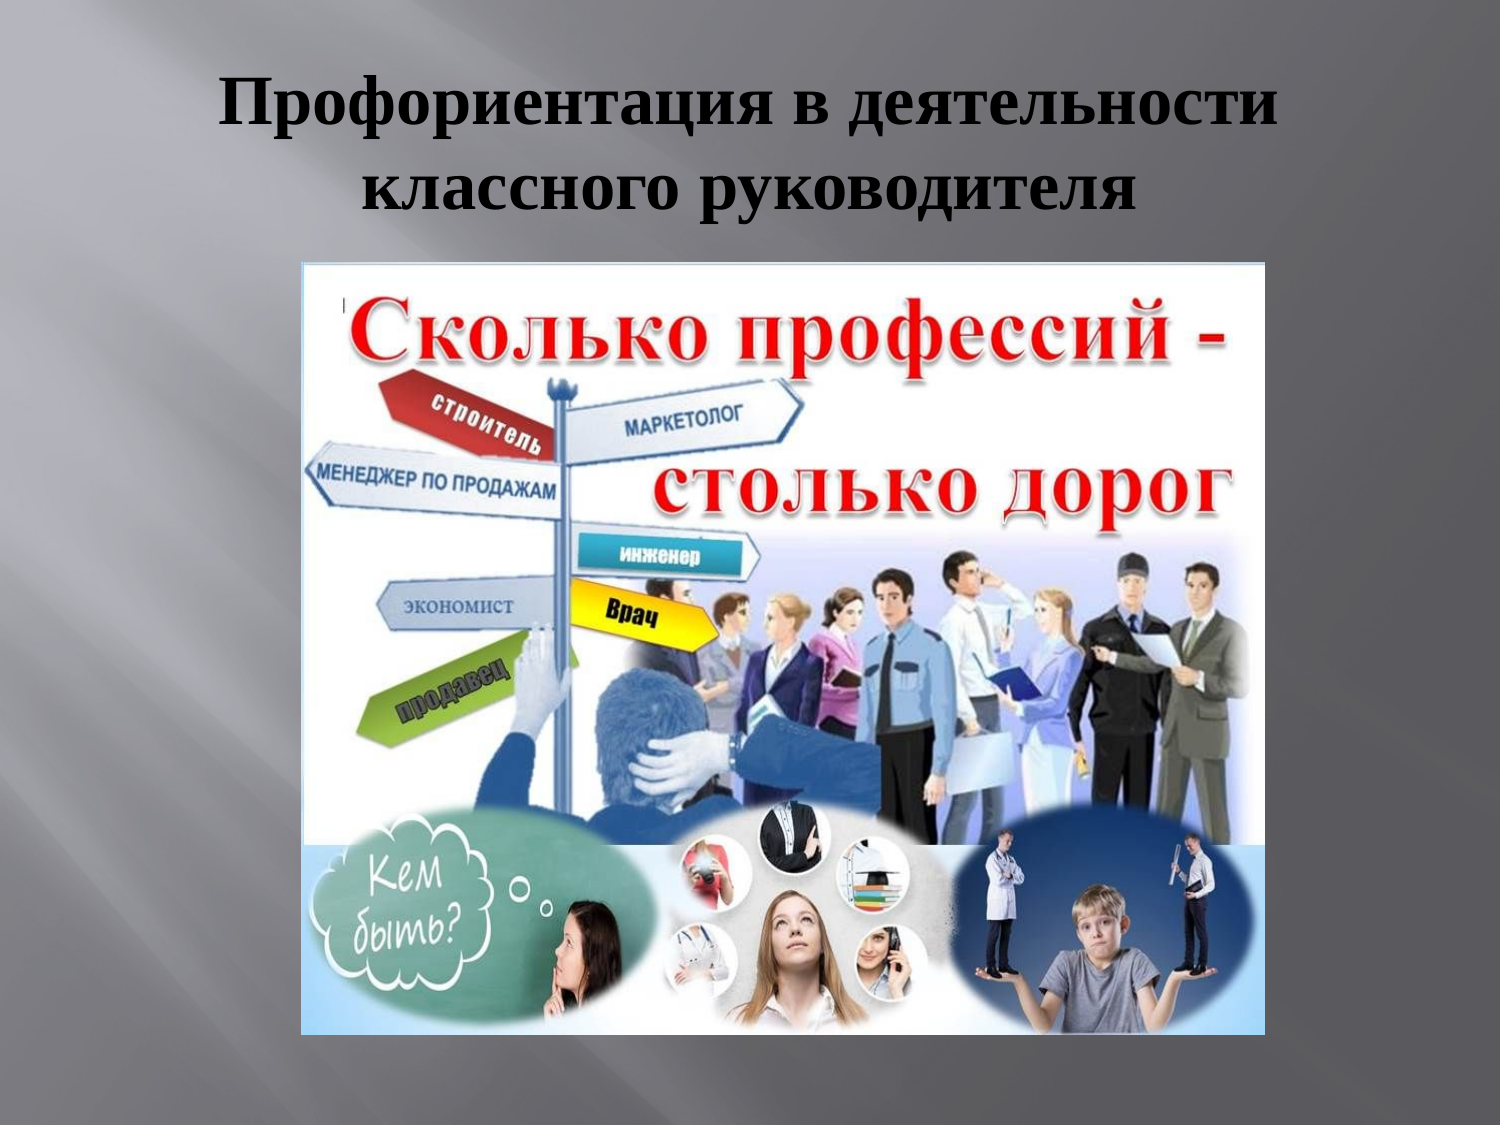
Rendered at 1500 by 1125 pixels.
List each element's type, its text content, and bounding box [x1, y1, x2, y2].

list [300, 262, 1266, 1036]
title Профориентация в деятельности классного руководителя [75, 45, 1425, 233]
